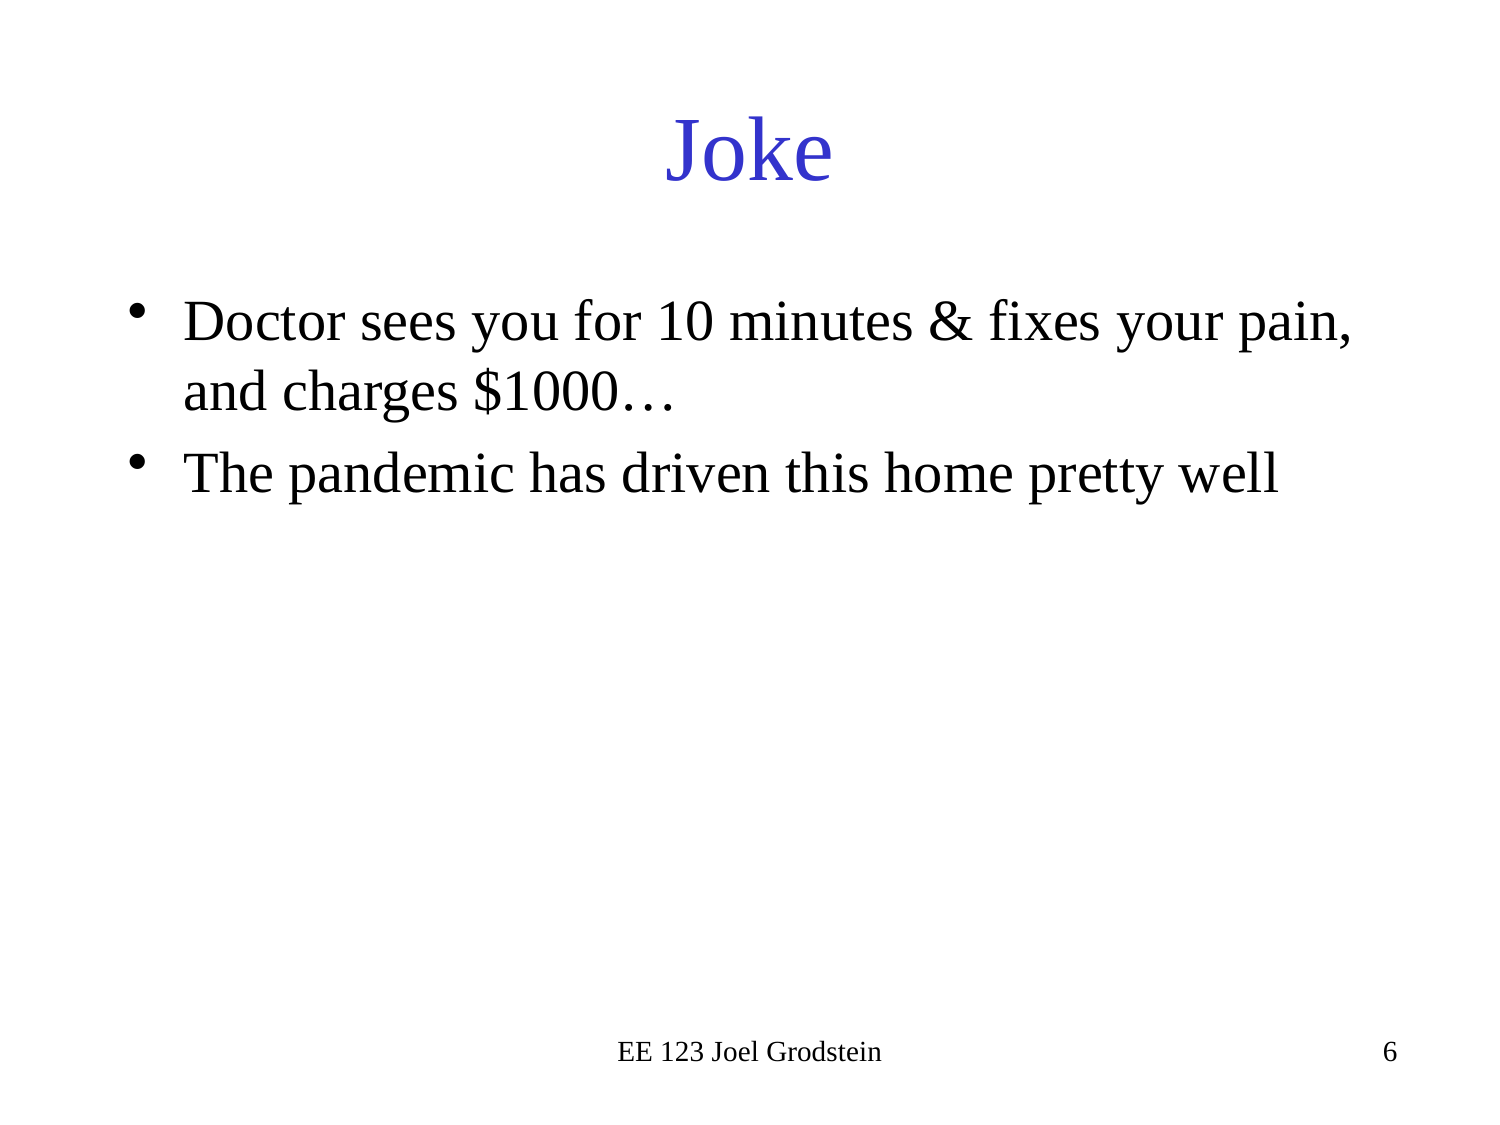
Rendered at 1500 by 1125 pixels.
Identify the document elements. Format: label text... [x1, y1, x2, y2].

title Joke [112, 50, 1388, 238]
list Doctor sees you for 10 minutes & fixes your pain, and charges $1000… The pandemic has driven this home pretty well [112, 275, 1388, 1000]
footer EE 123 Joel Grodstein [512, 1024, 988, 1101]
